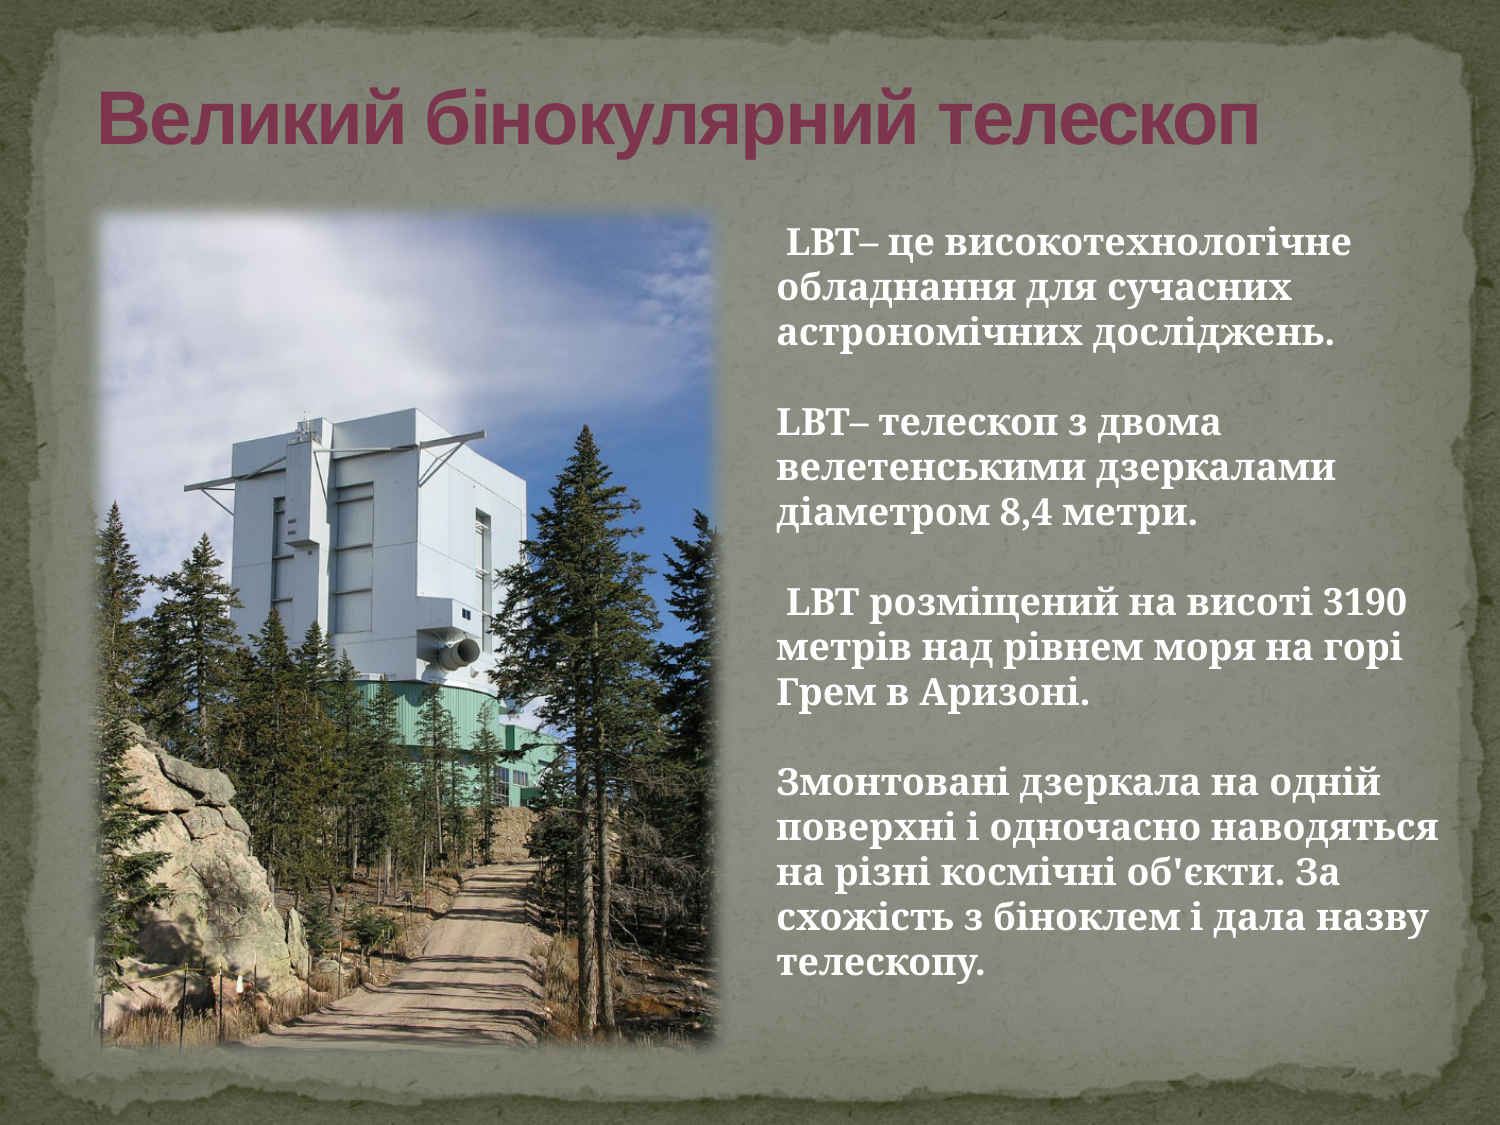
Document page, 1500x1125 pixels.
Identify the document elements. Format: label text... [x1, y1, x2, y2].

title Великий бінокулярний телескоп [81, 58, 1433, 259]
text_box LBT– це високотехнологічне обладнання для сучасних астрономічних досліджень. LBT– телескоп з двома велетенськими дзеркалами діаметром 8,4 метри. LBT розміщений на висоті 3190 метрів над рівнем моря на горі Грем в Аризоні. Змонтовані дзеркала на одній поверхні і одночасно наводяться на різні космічні об'єкти. За схожість з біноклем і дала назву телескопу. [761, 210, 1465, 991]
picture [82, 197, 731, 1062]
